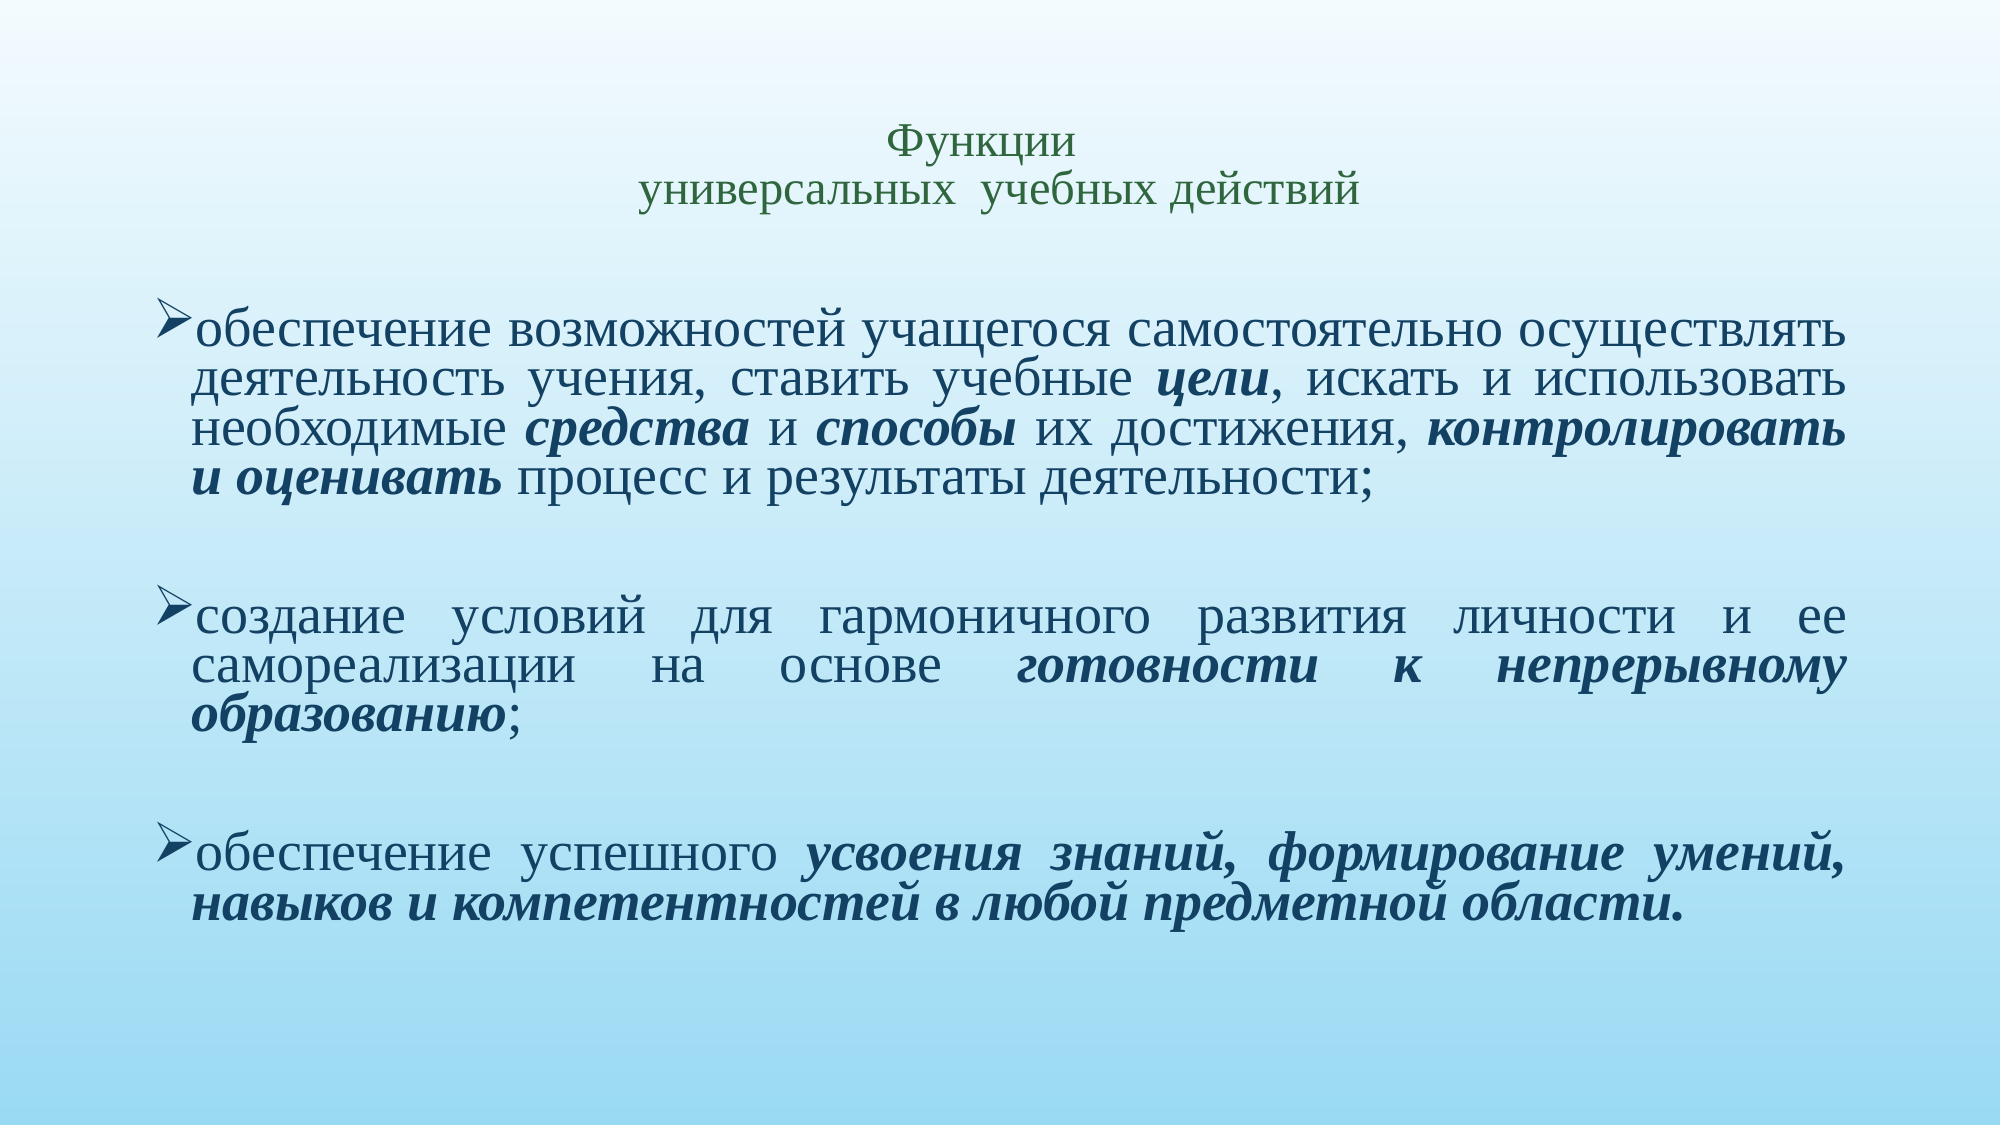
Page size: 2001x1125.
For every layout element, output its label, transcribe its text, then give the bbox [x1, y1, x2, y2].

list обеспечение возможностей учащегося самостоятельно осуществлять деятельность учения, ставить учебные цели, искать и использовать необходимые средства и способы их достижения, контролировать и оценивать процесс и результаты деятельности; создание условий для гармоничного развития личности и ее самореализации на основе готовности к непрерывному образованию; обеспечение успешного усвоения знаний, формирование умений, навыков и компетентностей в любой предметной области. [137, 299, 1863, 1014]
title Функции универсальных учебных действий [137, 59, 1863, 278]
